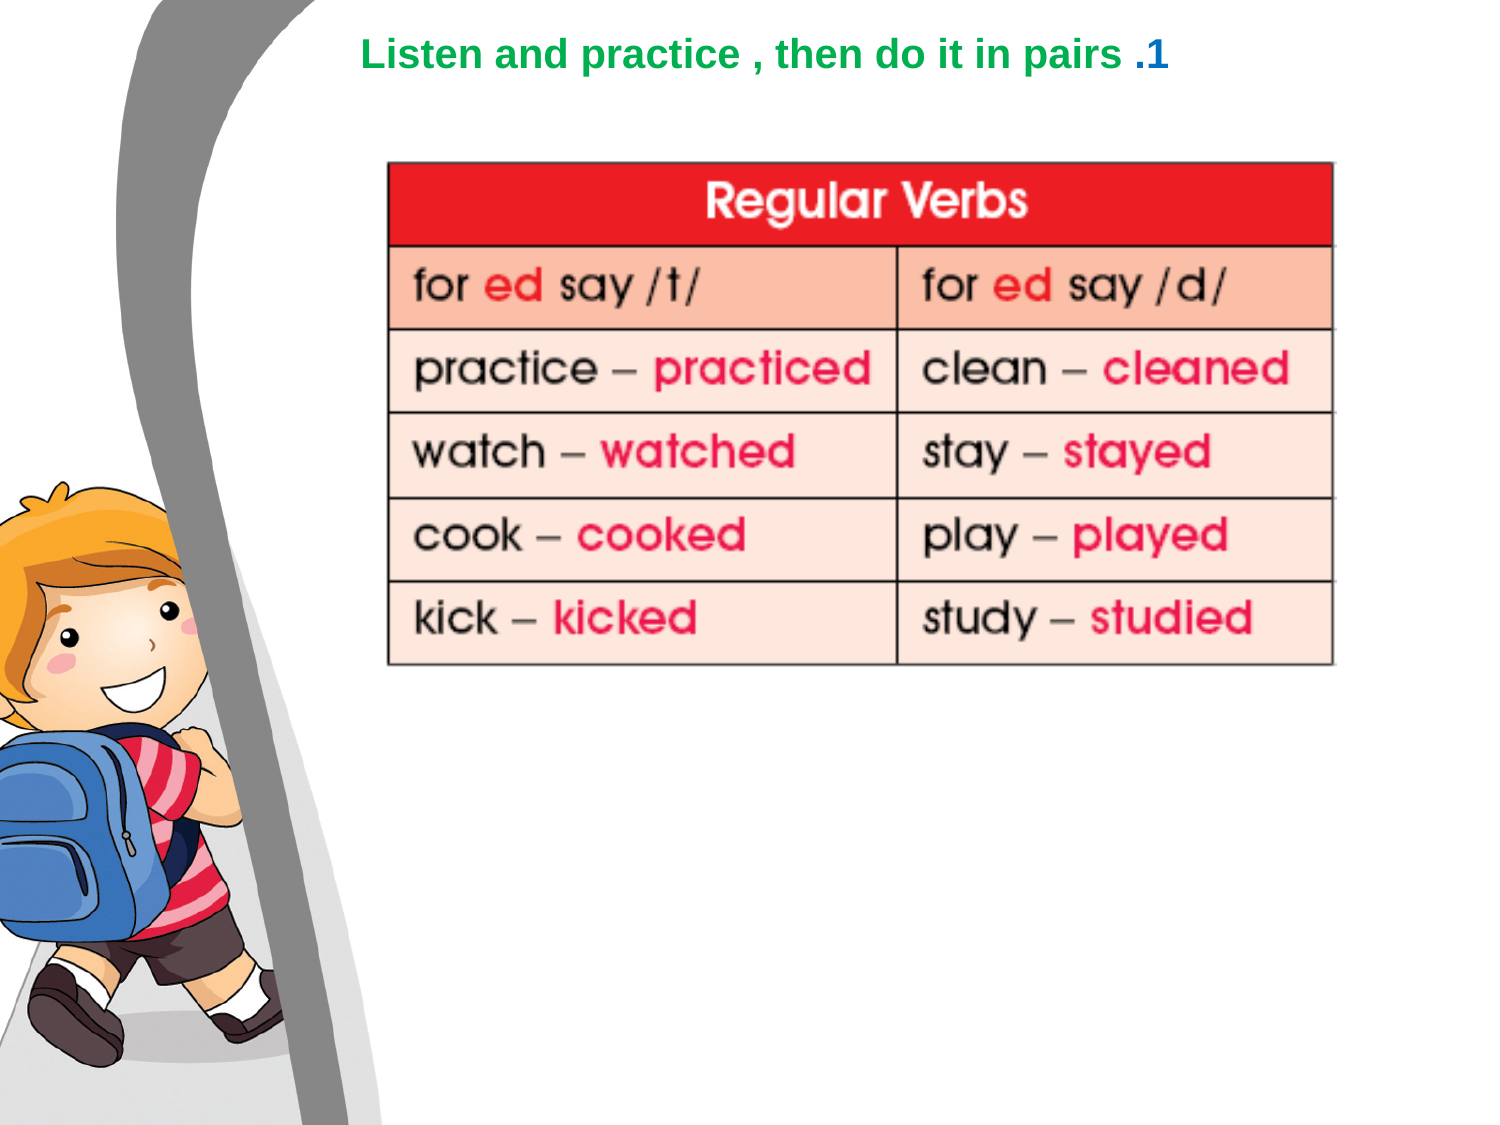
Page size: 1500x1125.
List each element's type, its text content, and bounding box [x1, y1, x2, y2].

text_box 1. Listen and practice , then do it in pairs [333, 19, 1184, 84]
picture [0, 0, 1500, 1125]
